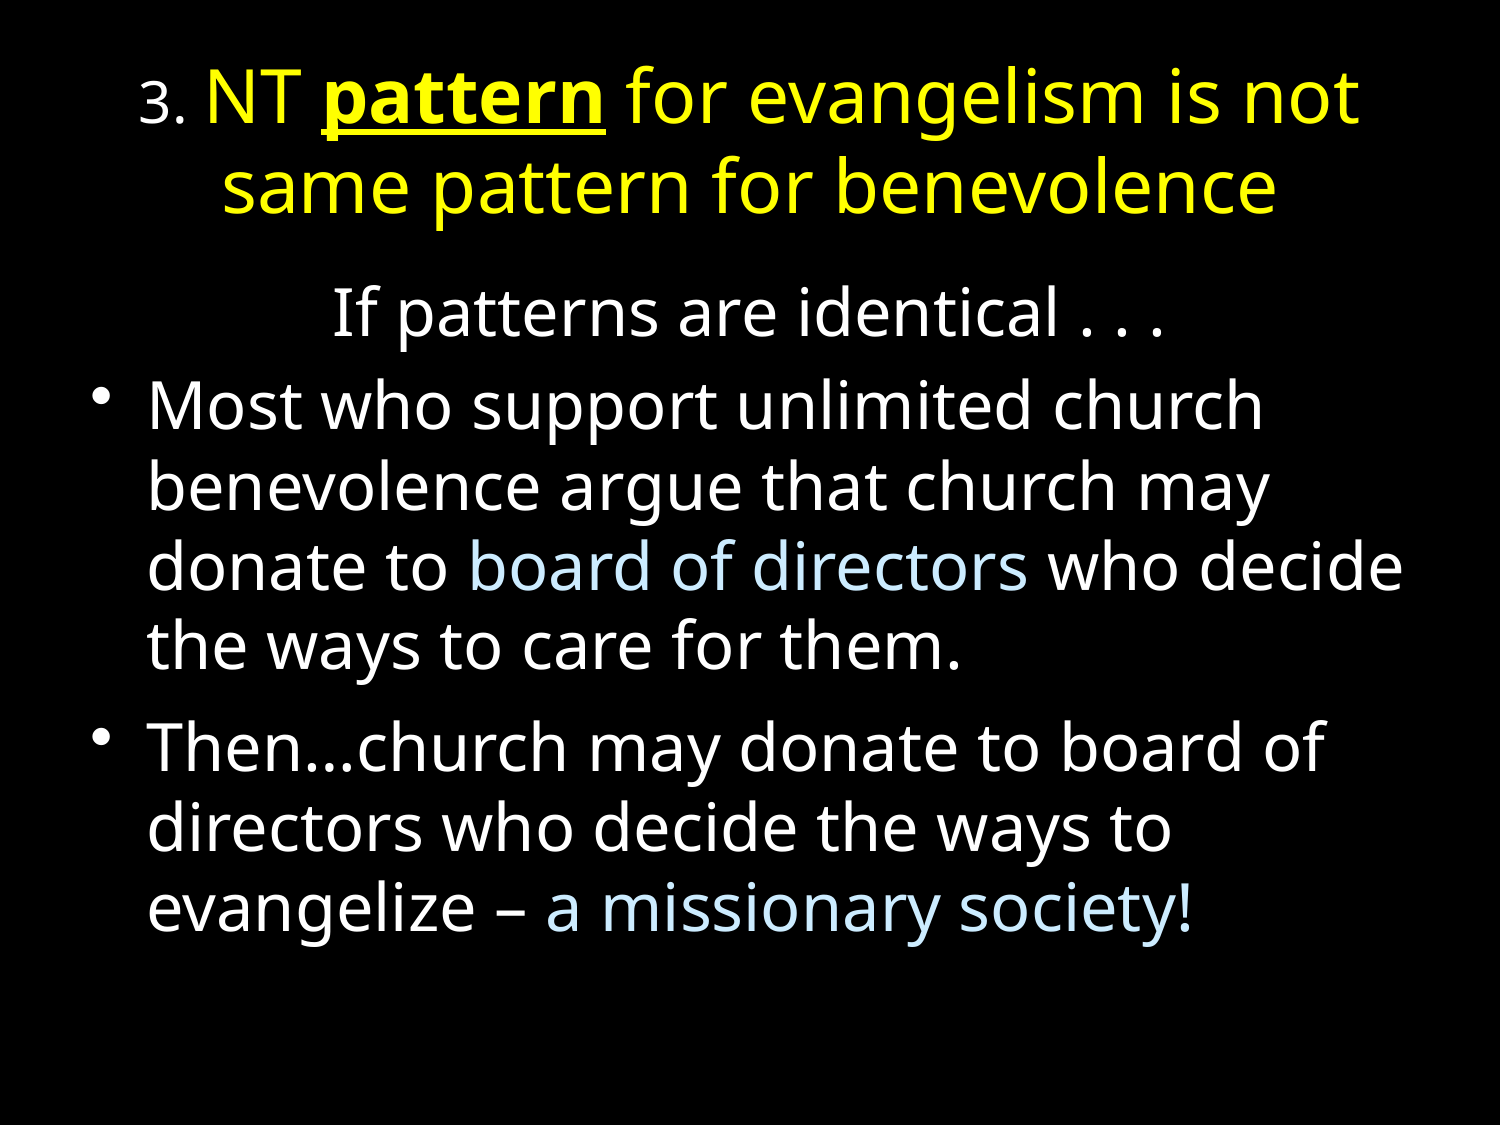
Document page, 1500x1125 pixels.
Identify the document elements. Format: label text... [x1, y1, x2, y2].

title 3. NT pattern for evangelism is not same pattern for benevolence [75, 45, 1425, 233]
list If patterns are identical . . . Most who support unlimited church benevolence argue that church may donate to board of directors who decide the ways to care for them. Then…church may donate to board of directors who decide the ways to evangelize – a missionary society! [75, 262, 1425, 1005]
